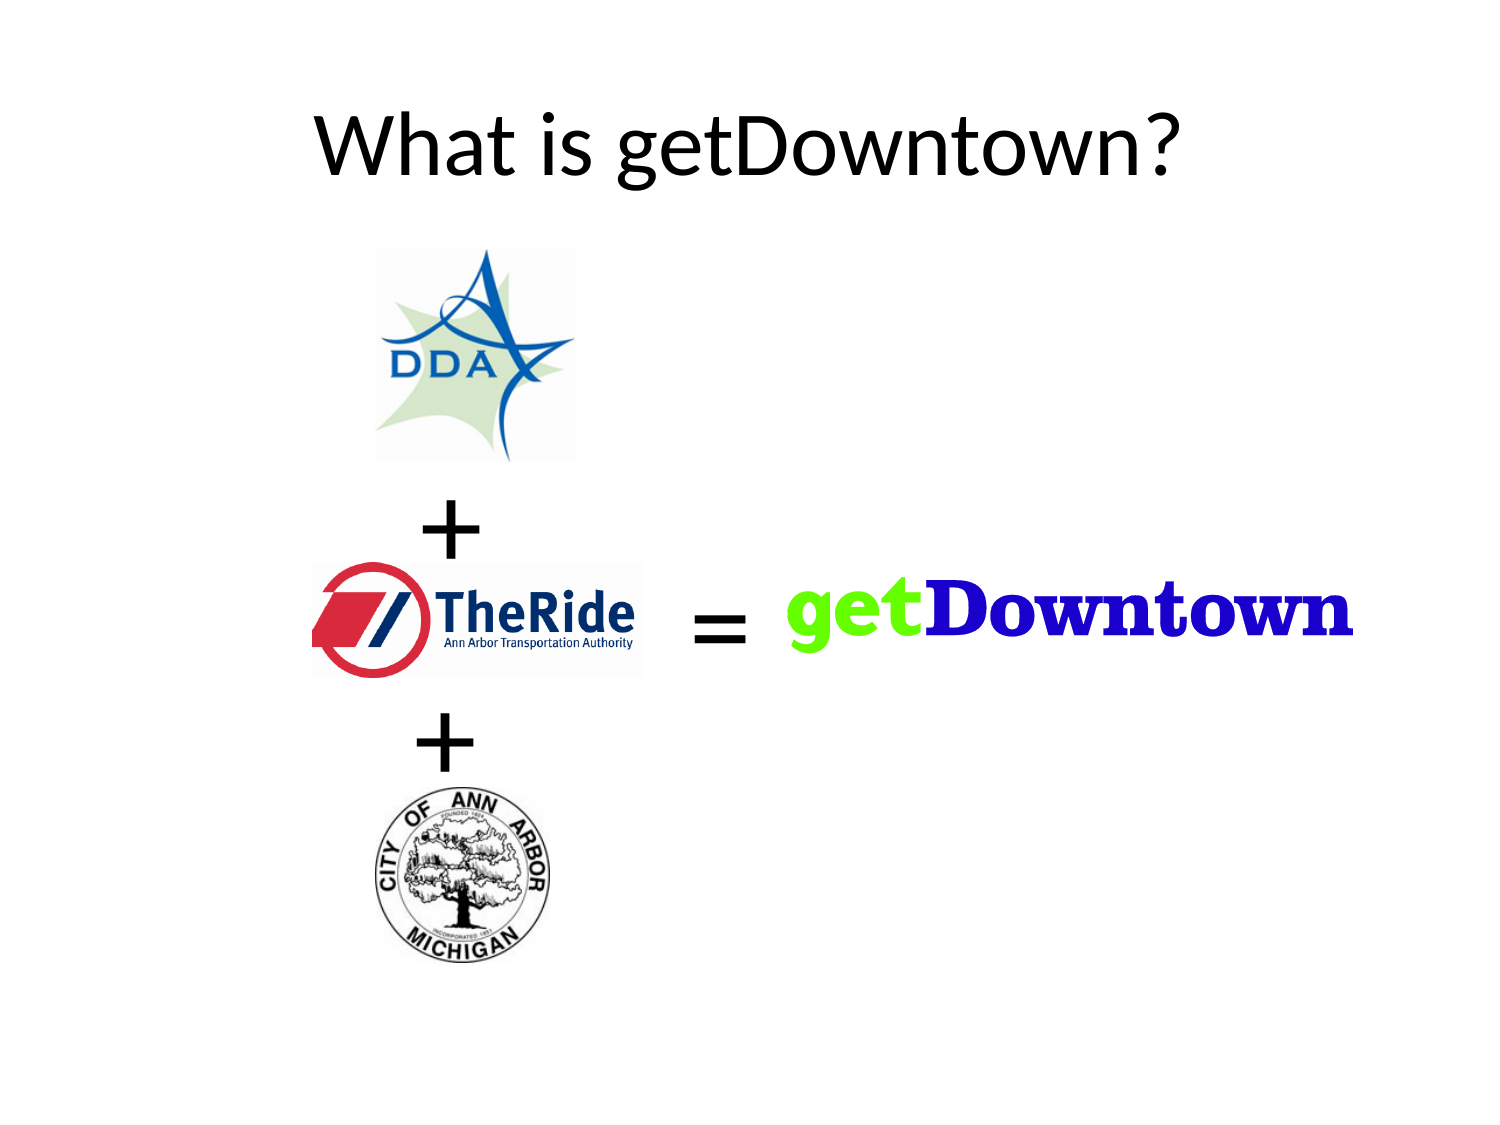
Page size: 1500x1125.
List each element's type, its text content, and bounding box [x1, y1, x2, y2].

picture [374, 787, 551, 963]
text_box = [674, 537, 813, 703]
picture [374, 249, 576, 462]
picture [787, 574, 1355, 654]
text_box + [399, 686, 538, 785]
picture [312, 562, 643, 678]
text_box + [405, 470, 498, 560]
title What is getDowntown? [75, 45, 1425, 233]
